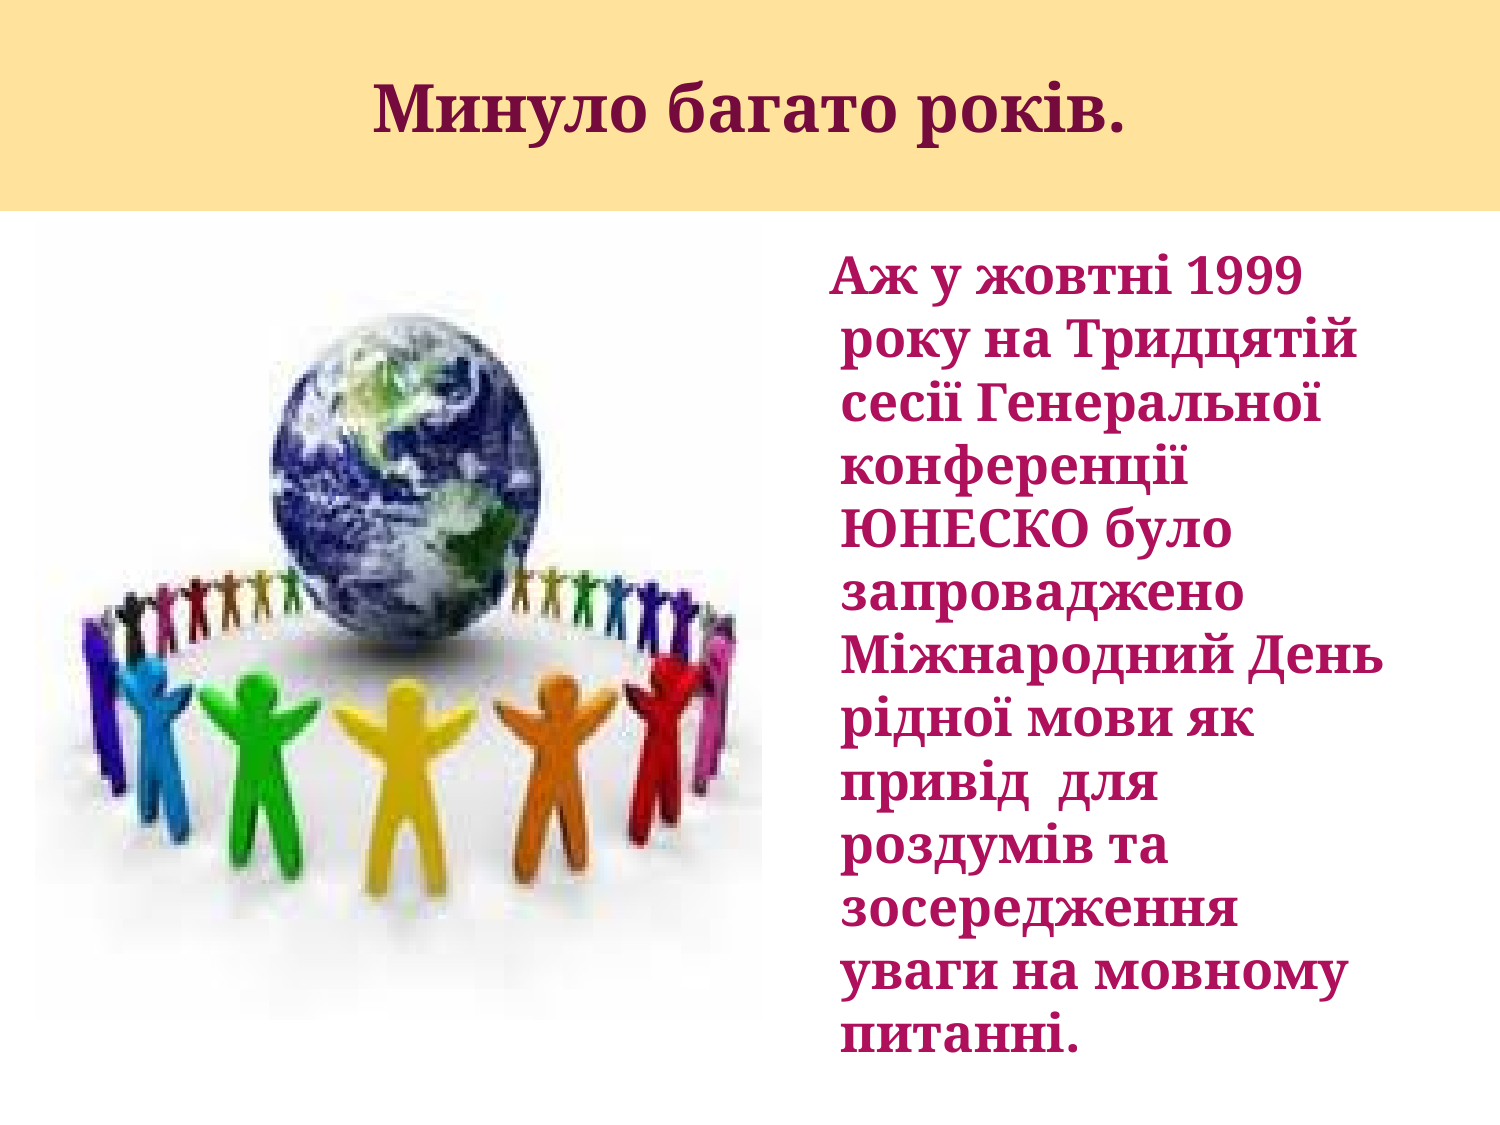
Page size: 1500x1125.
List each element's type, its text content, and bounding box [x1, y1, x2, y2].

list Аж у жовтні 1999 року на Тридцятій сесії Генеральної конференції ЮНЕСКО було запроваджено Міжнародний День рідної мови як привід для роздумів та зосередження уваги на мовному питанні. [773, 234, 1425, 1079]
picture [34, 222, 762, 1020]
title Минуло багато років. [0, 0, 1500, 211]
